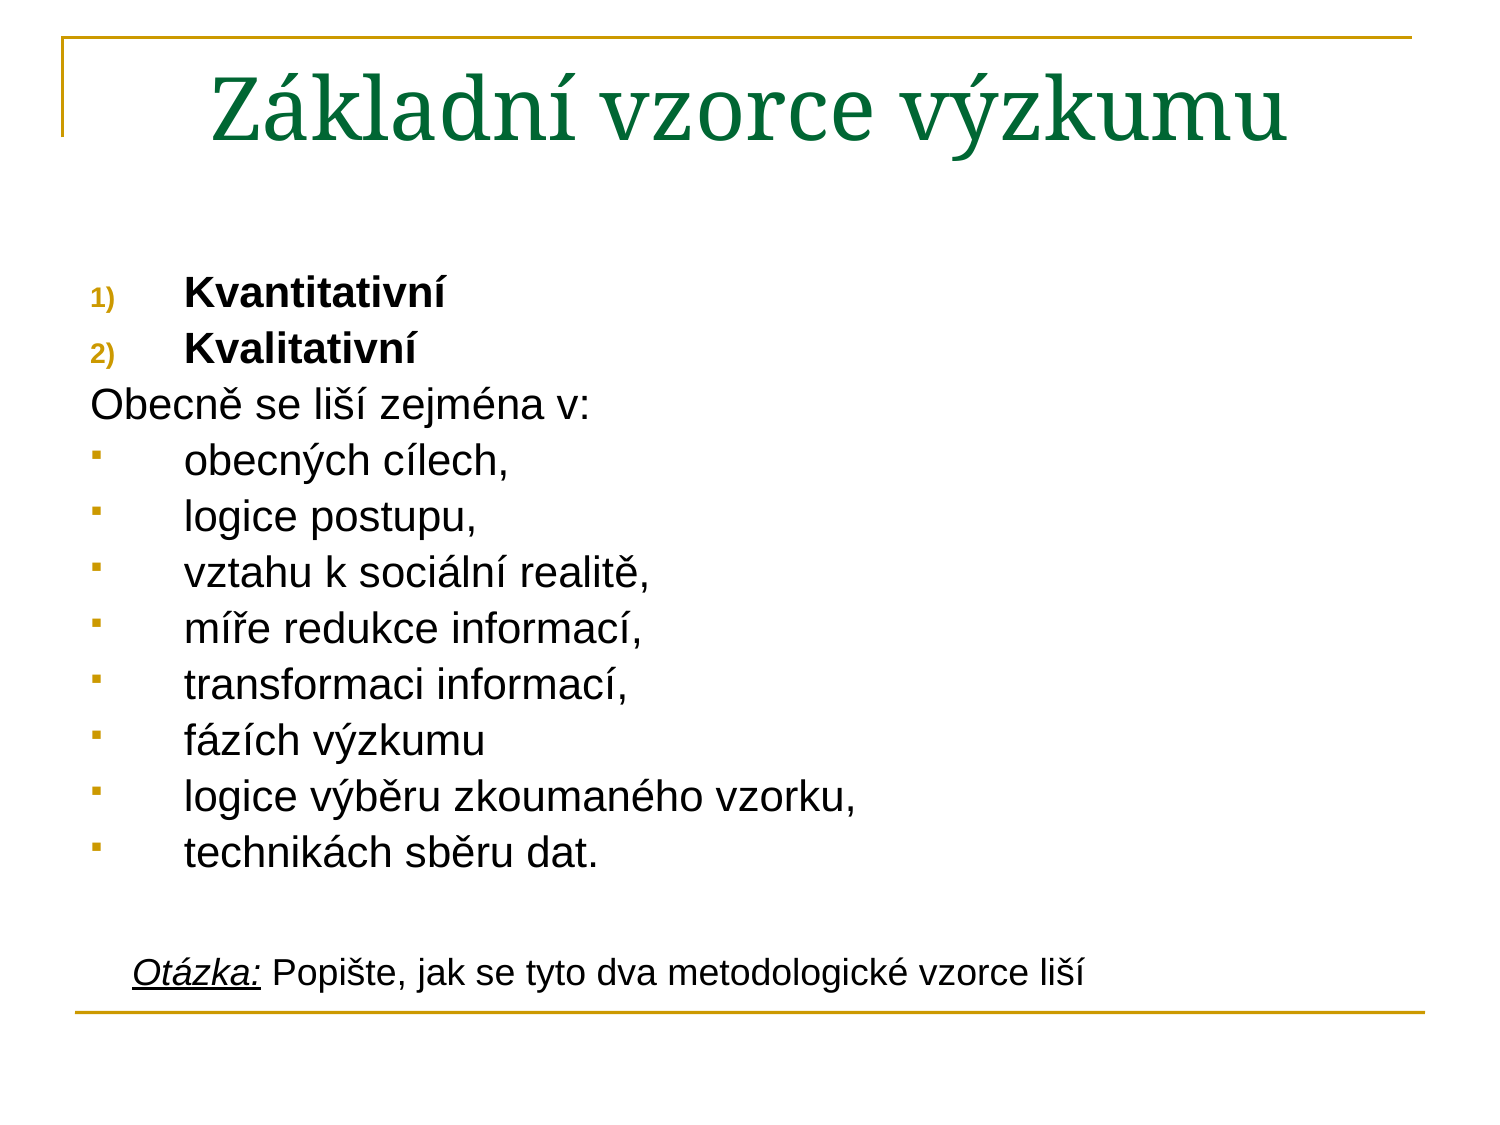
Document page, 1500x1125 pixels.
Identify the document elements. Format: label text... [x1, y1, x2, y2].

list Kvantitativní Kvalitativní Obecně se liší zejména v: obecných cílech, logice postupu, vztahu k sociální realitě, míře redukce informací, transformaci informací, fázích výzkumu logice výběru zkoumaného vzorku, technikách sběru dat. [74, 262, 1426, 1006]
text_box Otázka: Popište, jak se tyto dva metodologické vzorce liší [117, 940, 1112, 1046]
title Základní vzorce výzkumu [74, 45, 1426, 233]
